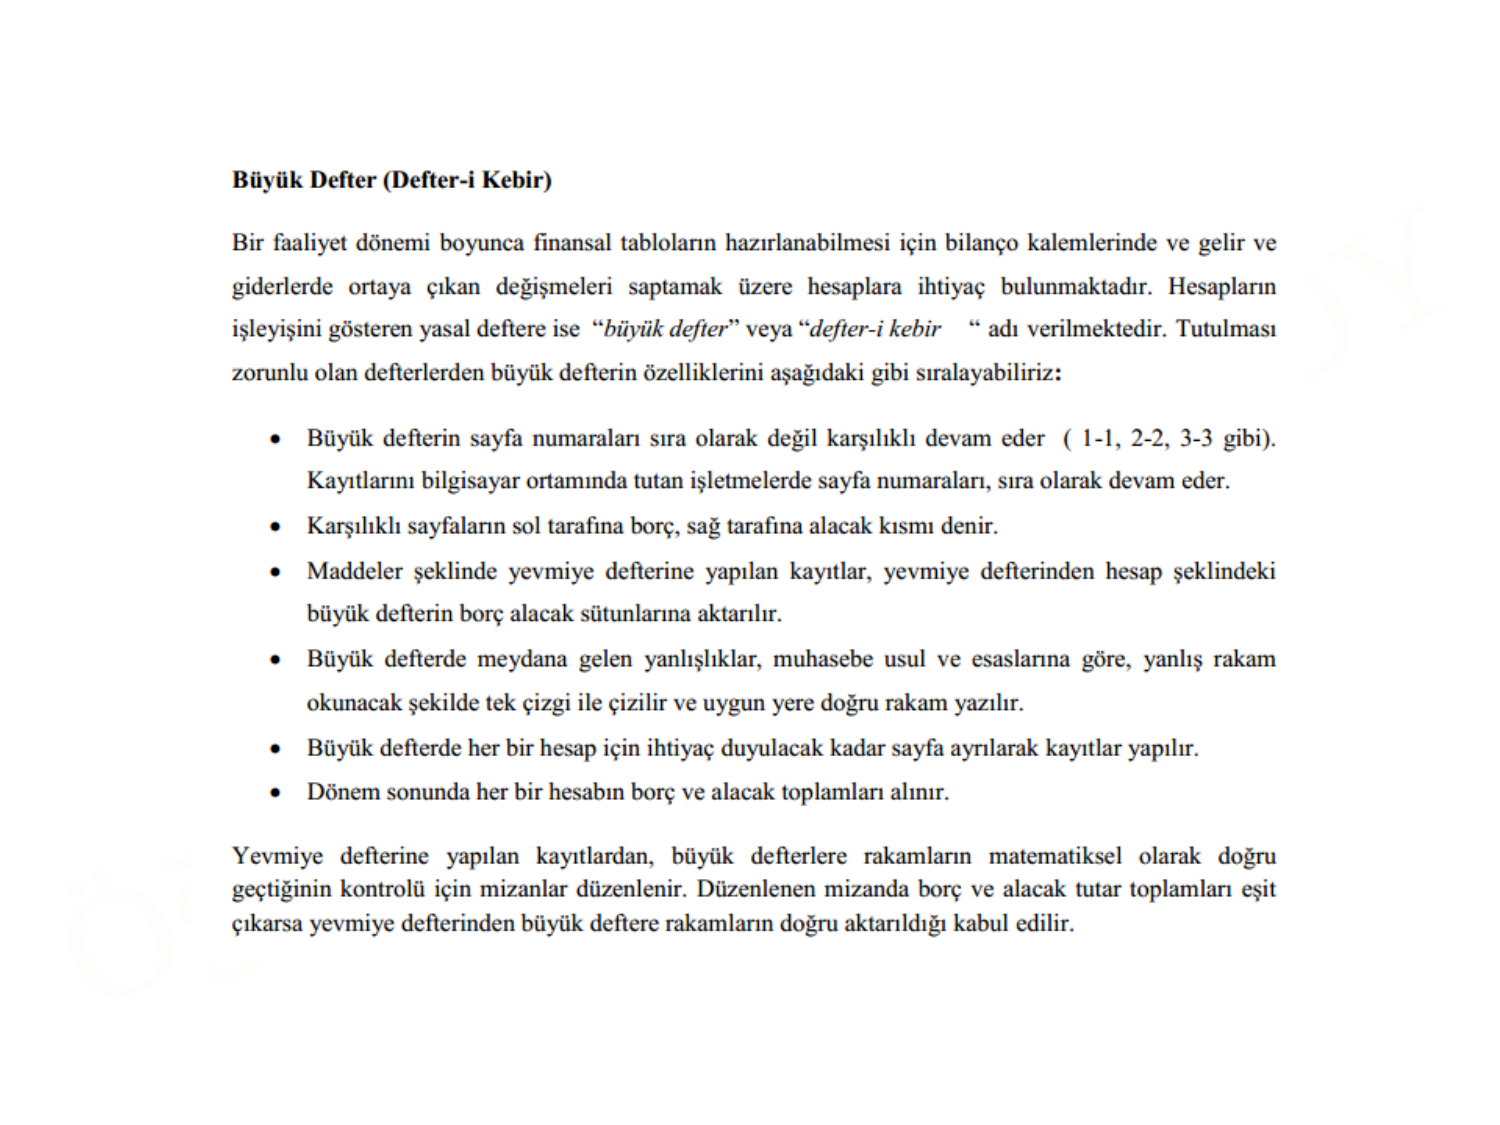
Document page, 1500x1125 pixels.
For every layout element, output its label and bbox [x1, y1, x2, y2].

picture [191, 163, 1308, 962]
